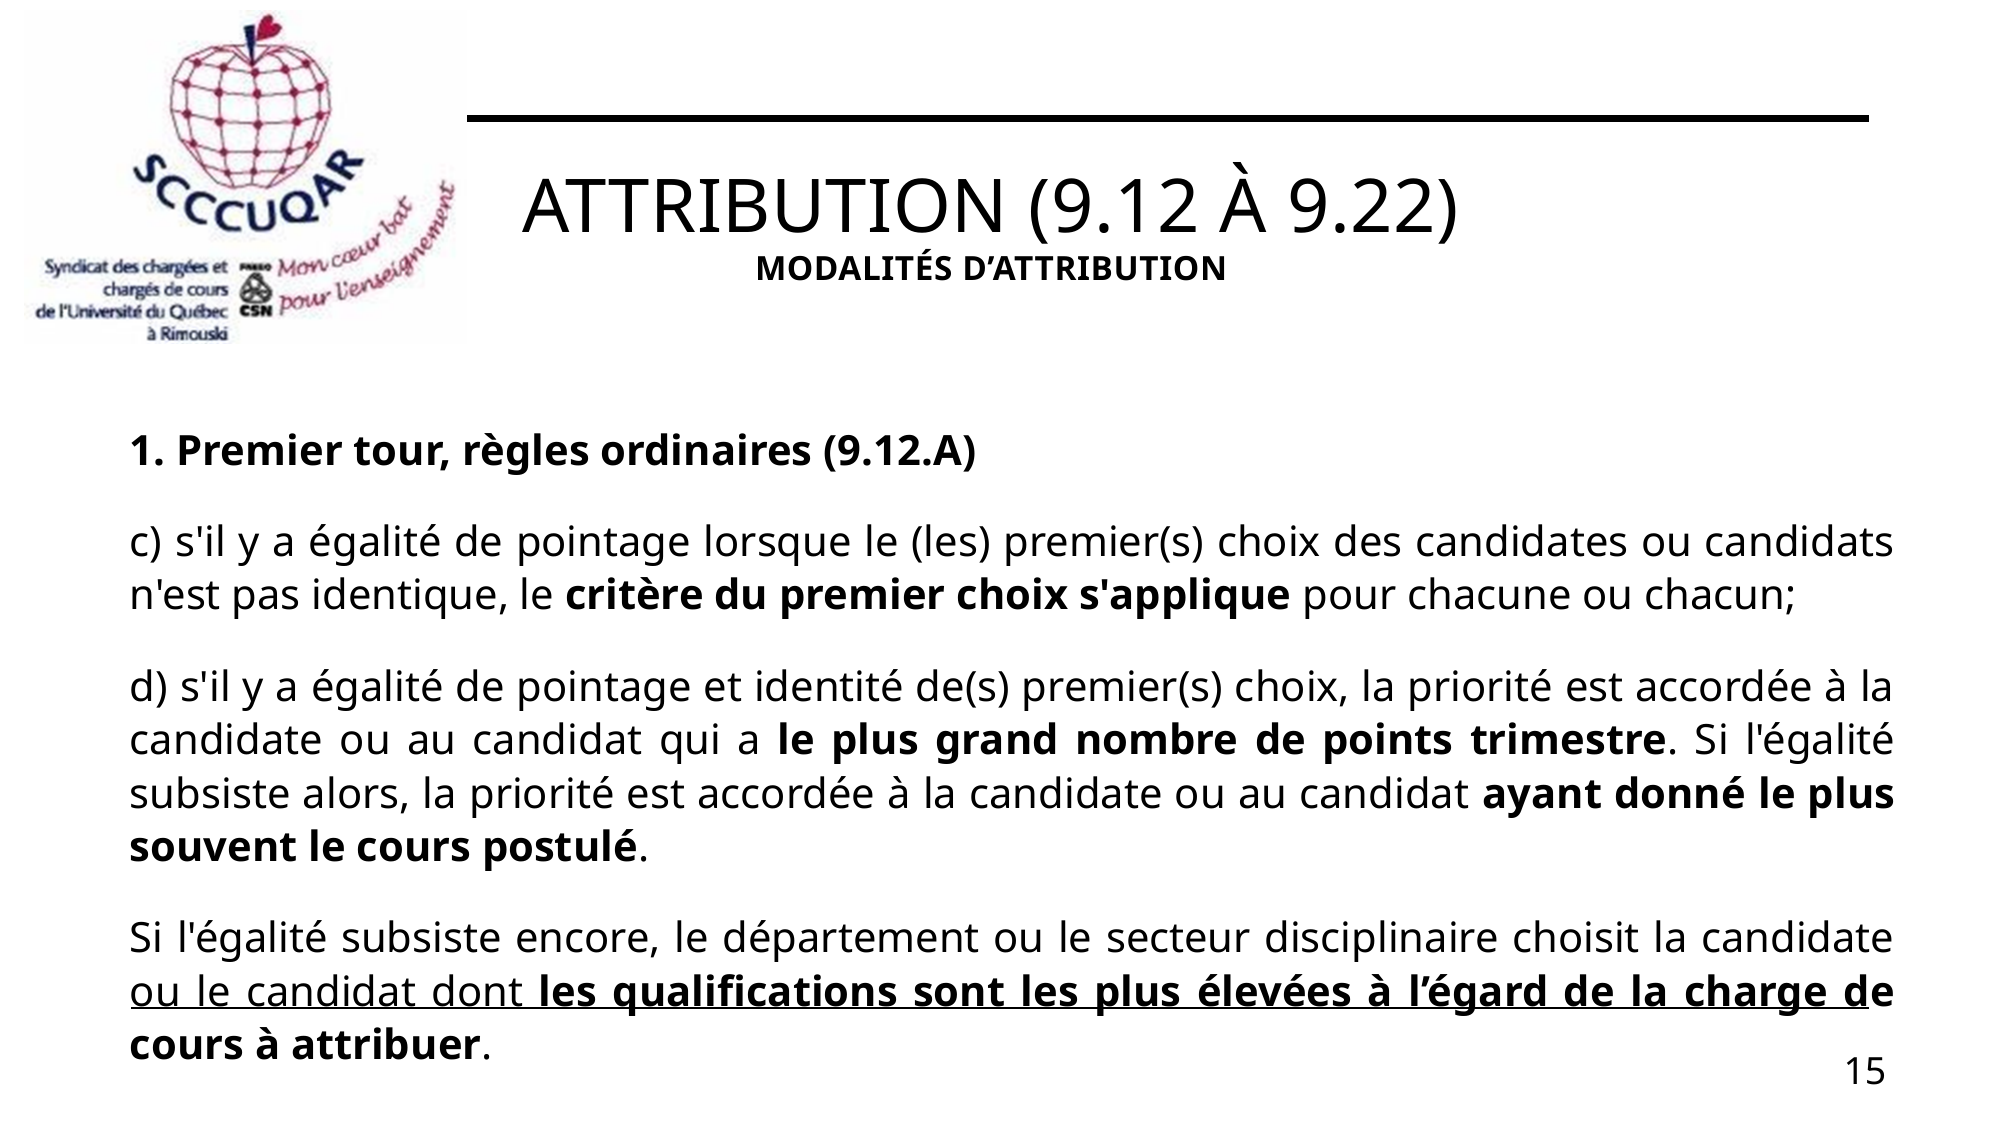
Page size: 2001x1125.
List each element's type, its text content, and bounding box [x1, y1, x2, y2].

slide_number 15 [1791, 1042, 1902, 1103]
title Attribution (9.12 à 9.22) Modalités d’attribution [114, 151, 1869, 377]
list 1. Premier tour, règles ordinaires (9.12.A) c) s'il y a égalité de pointage lorsque le (les) premier(s) choix des candidates ou candidats n'est pas identique, le critère du premier choix s'applique pour chacune ou chacun; d) s'il y a égalité de pointage et identité de(s) premier(s) choix, la priorité est accordée à la candidate ou au candidat qui a le plus grand nombre de points trimestre. Si l'égalité subsiste alors, la priorité est accordée à la candidate ou au candidat ayant donné le plus souvent le cours postulé. Si l'égalité subsiste encore, le département ou le secteur disciplinaire choisit la candidate ou le candidat dont les qualifications sont les plus élevées à l’égard de la charge de cours à attribuer. [114, 412, 1911, 1085]
picture [24, 10, 467, 344]
